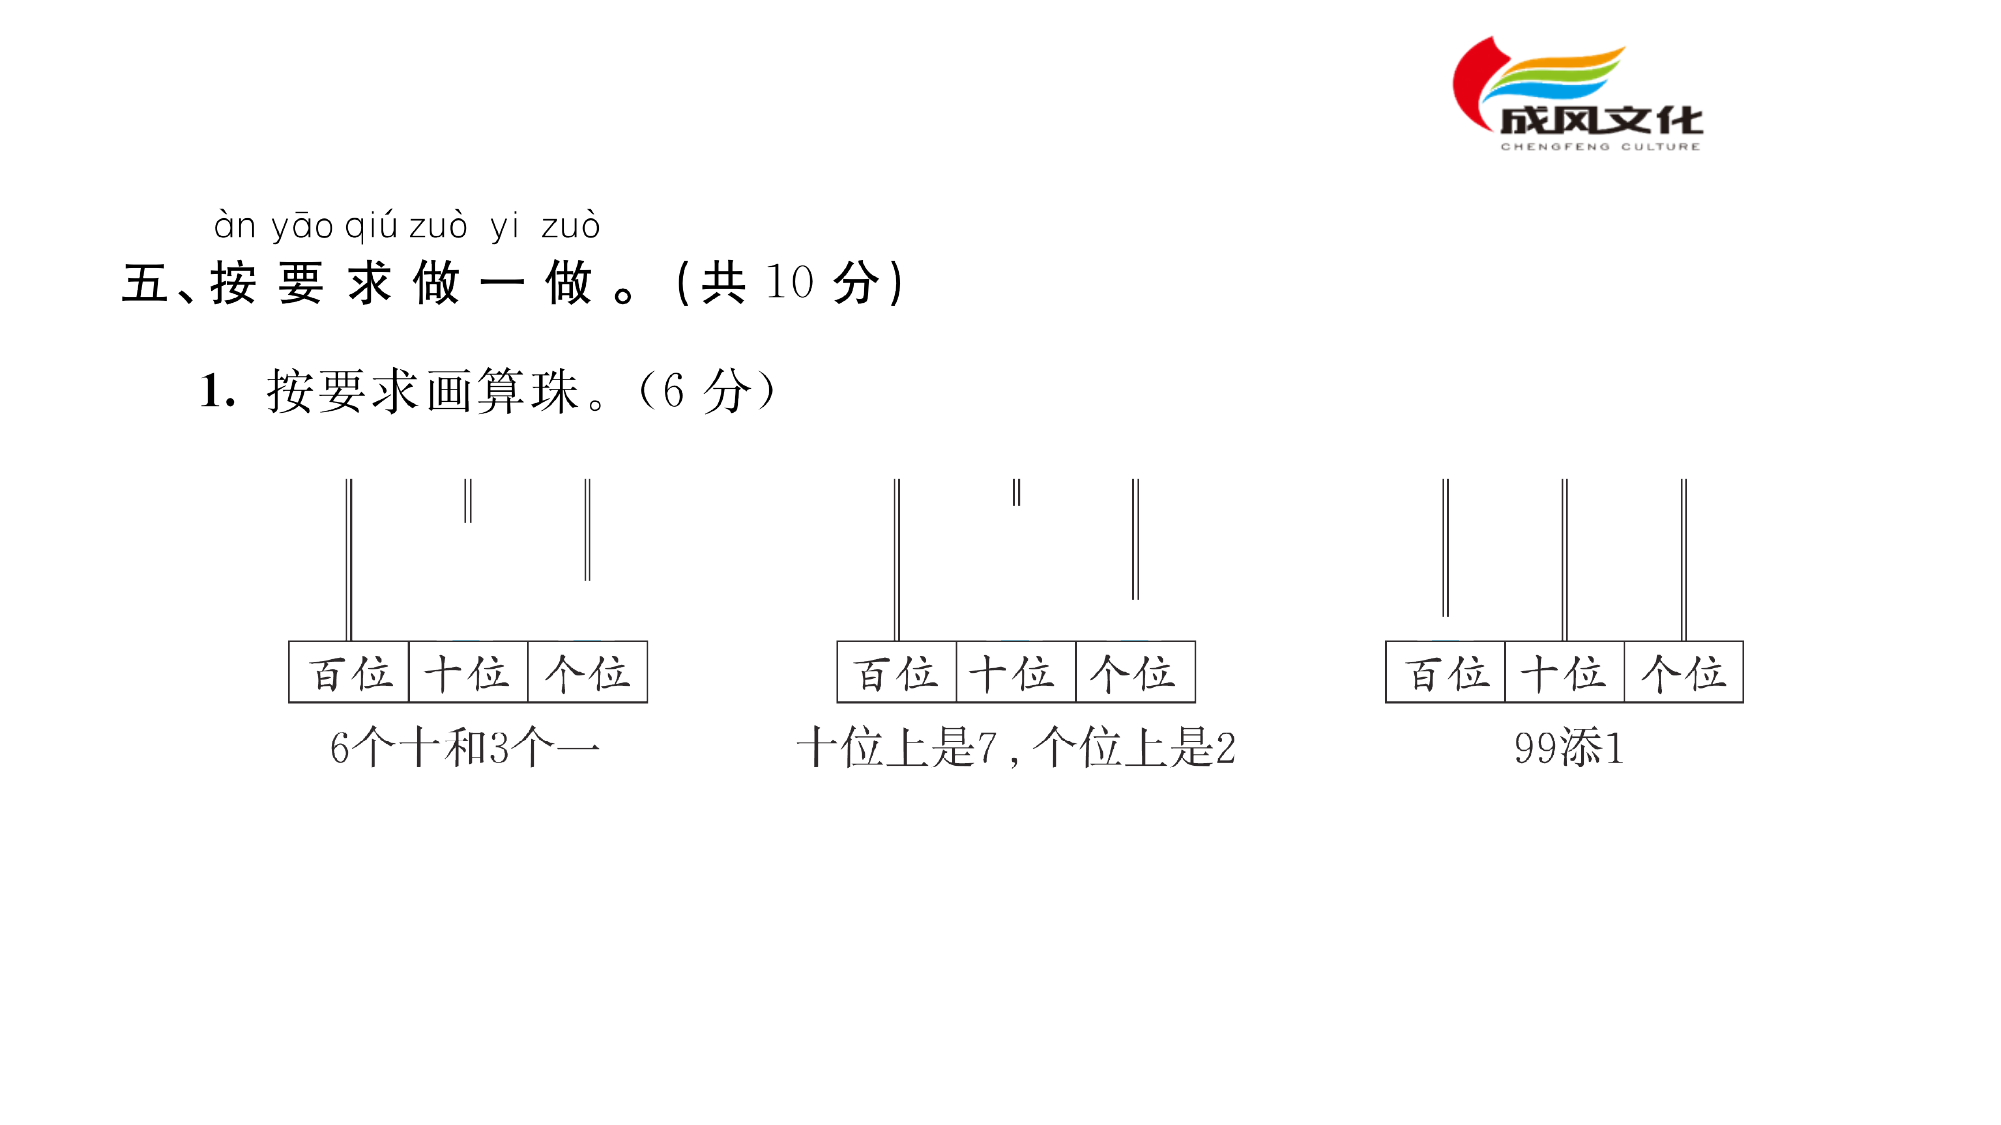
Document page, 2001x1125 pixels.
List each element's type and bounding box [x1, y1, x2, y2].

picture [118, 30, 2000, 816]
